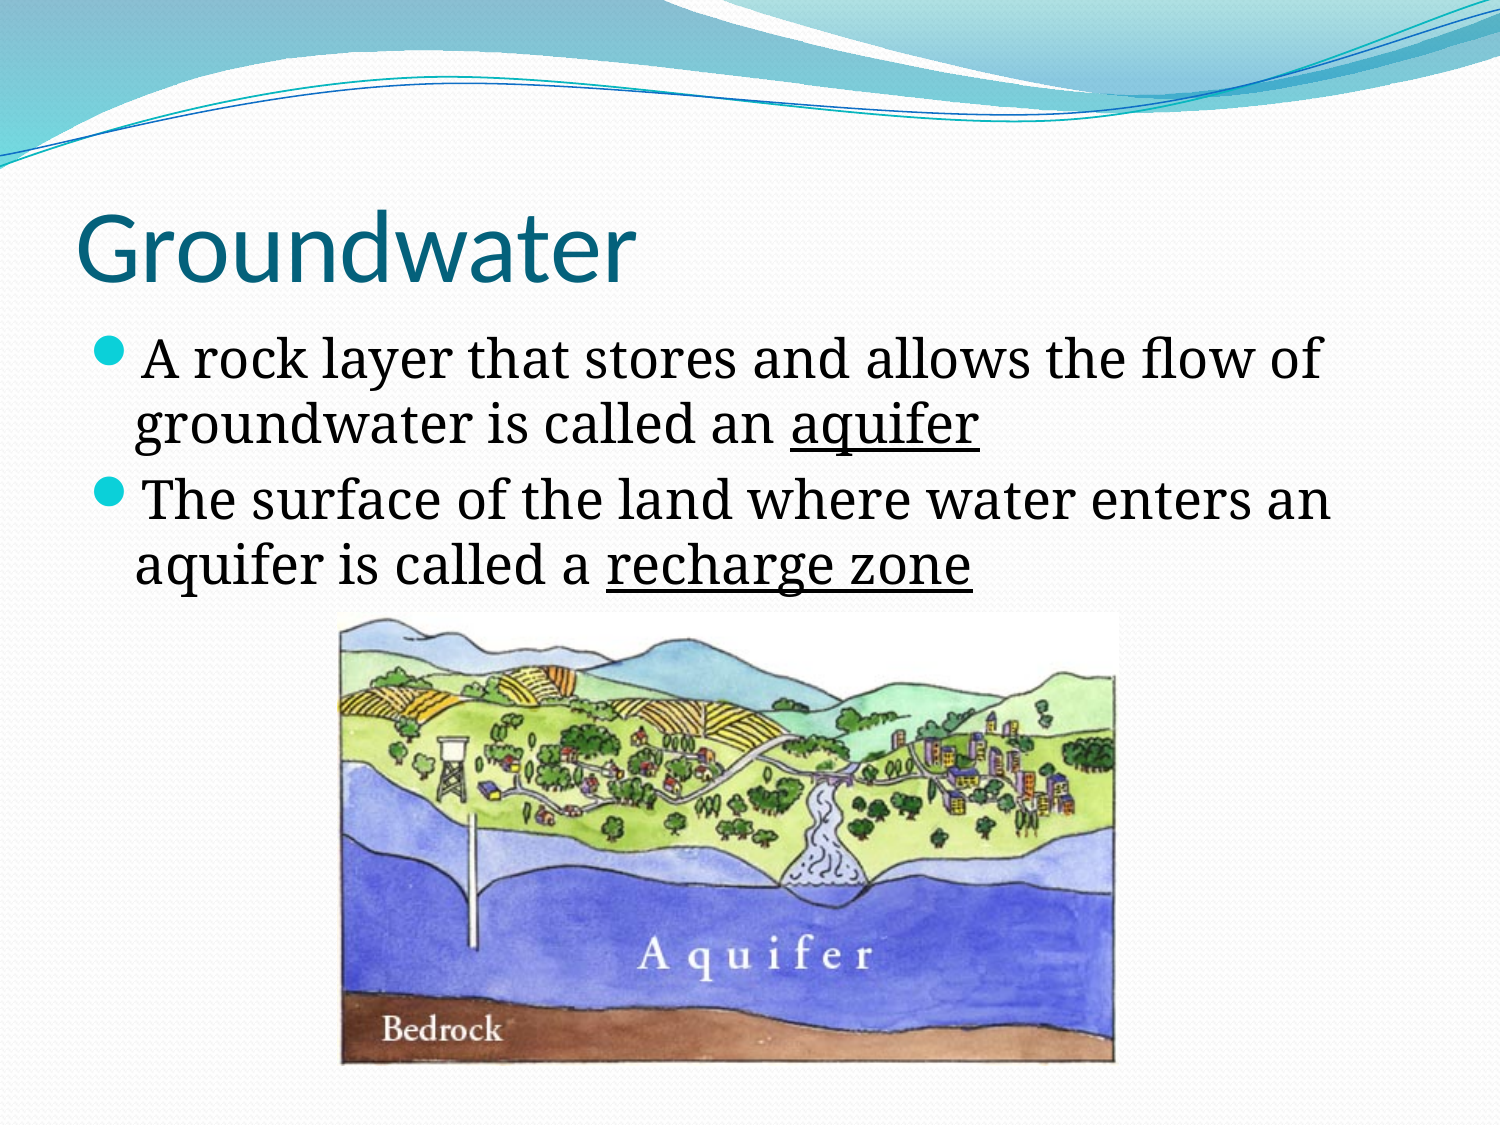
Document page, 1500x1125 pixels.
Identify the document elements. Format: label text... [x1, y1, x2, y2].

list A rock layer that stores and allows the flow of groundwater is called an aquifer The surface of the land where water enters an aquifer is called a recharge zone [75, 317, 1425, 1038]
title Groundwater [75, 115, 1425, 303]
picture [337, 612, 1119, 1066]
